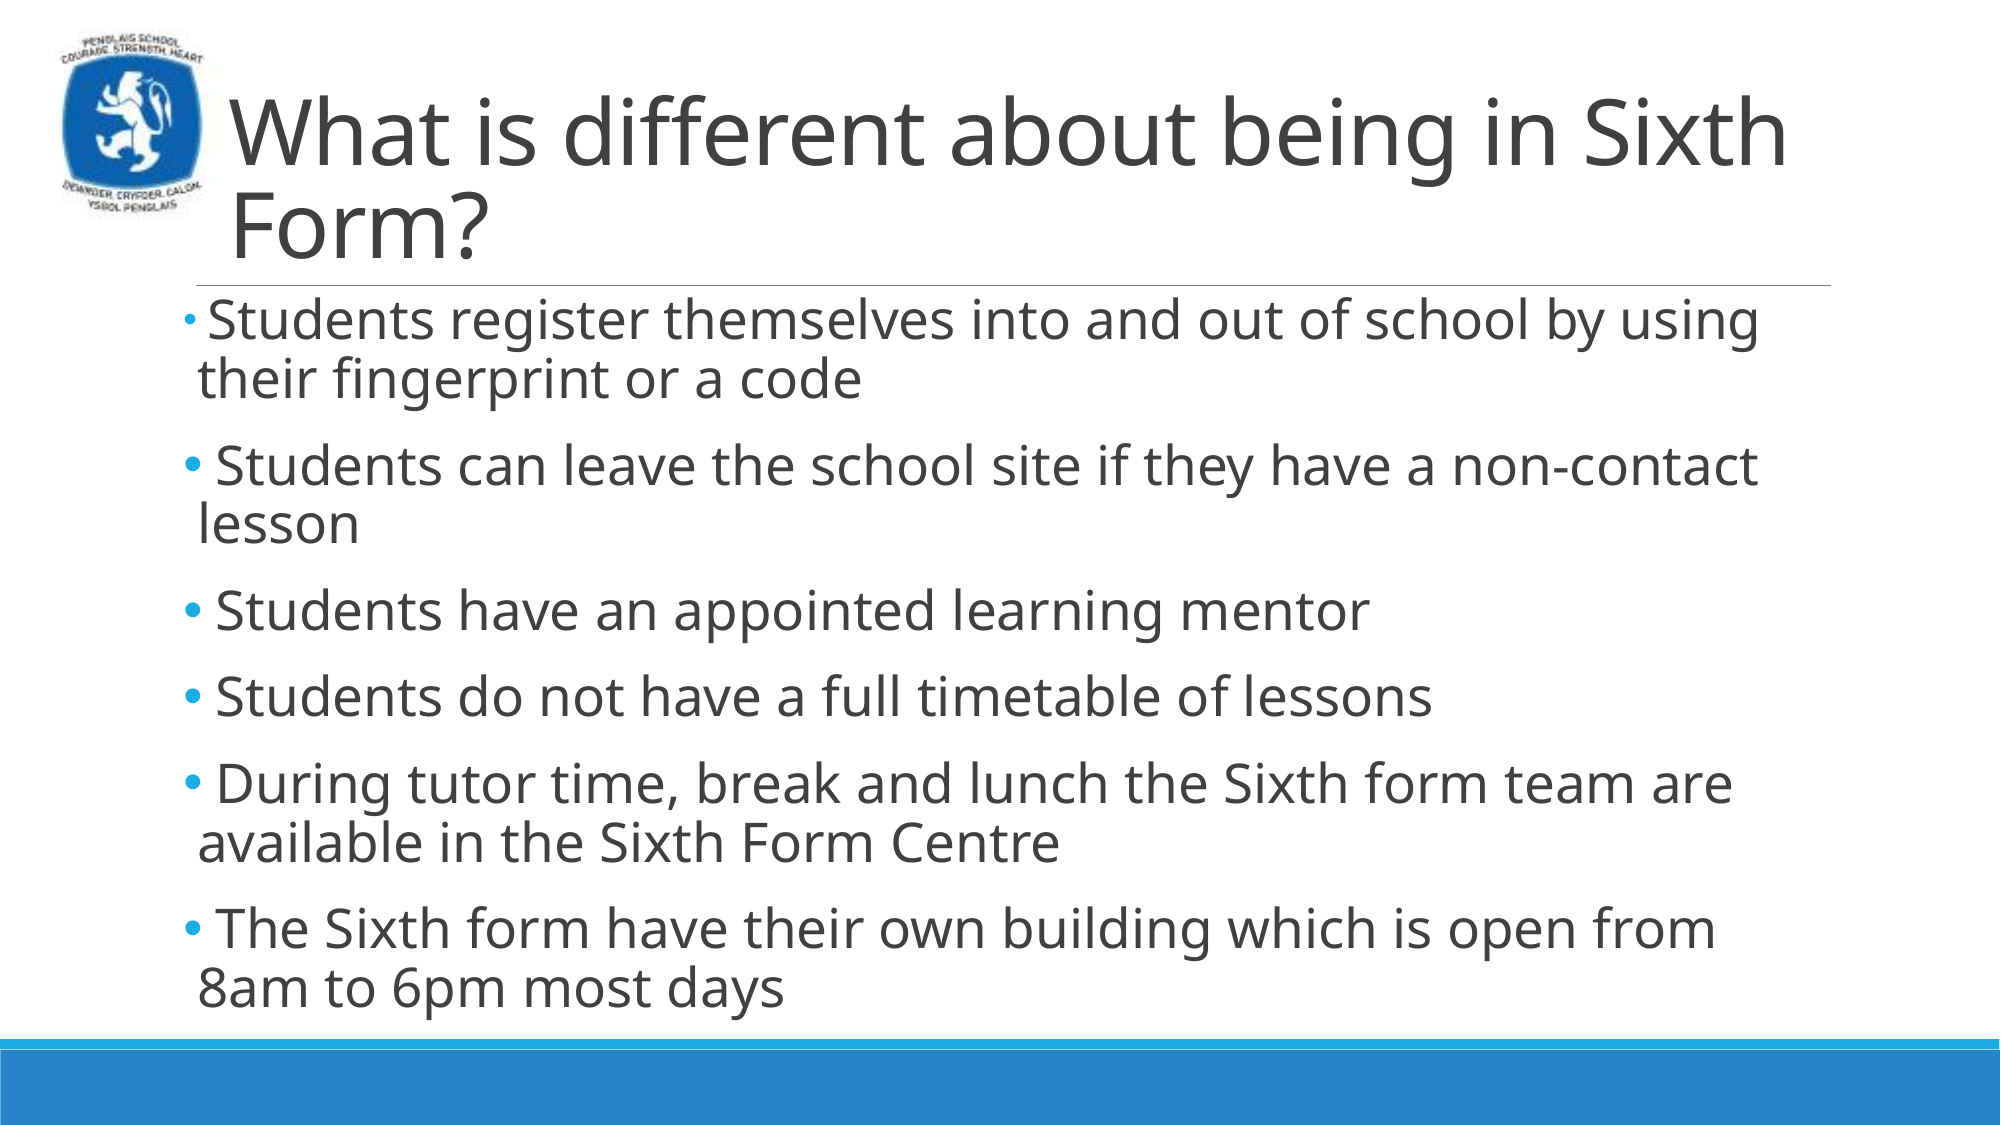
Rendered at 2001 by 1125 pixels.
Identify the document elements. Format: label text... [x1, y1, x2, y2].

list Students register themselves into and out of school by using their fingerprint or a code Students can leave the school site if they have a non-contact lesson Students have an appointed learning mentor Students do not have a full timetable of lessons During tutor time, break and lunch the Sixth form team are available in the Sixth Form Centre The Sixth form have their own building which is open from 8am to 6pm most days [183, 285, 1830, 1029]
title What is different about being in Sixth Form? [213, 47, 1830, 285]
picture [0, 0, 254, 254]
